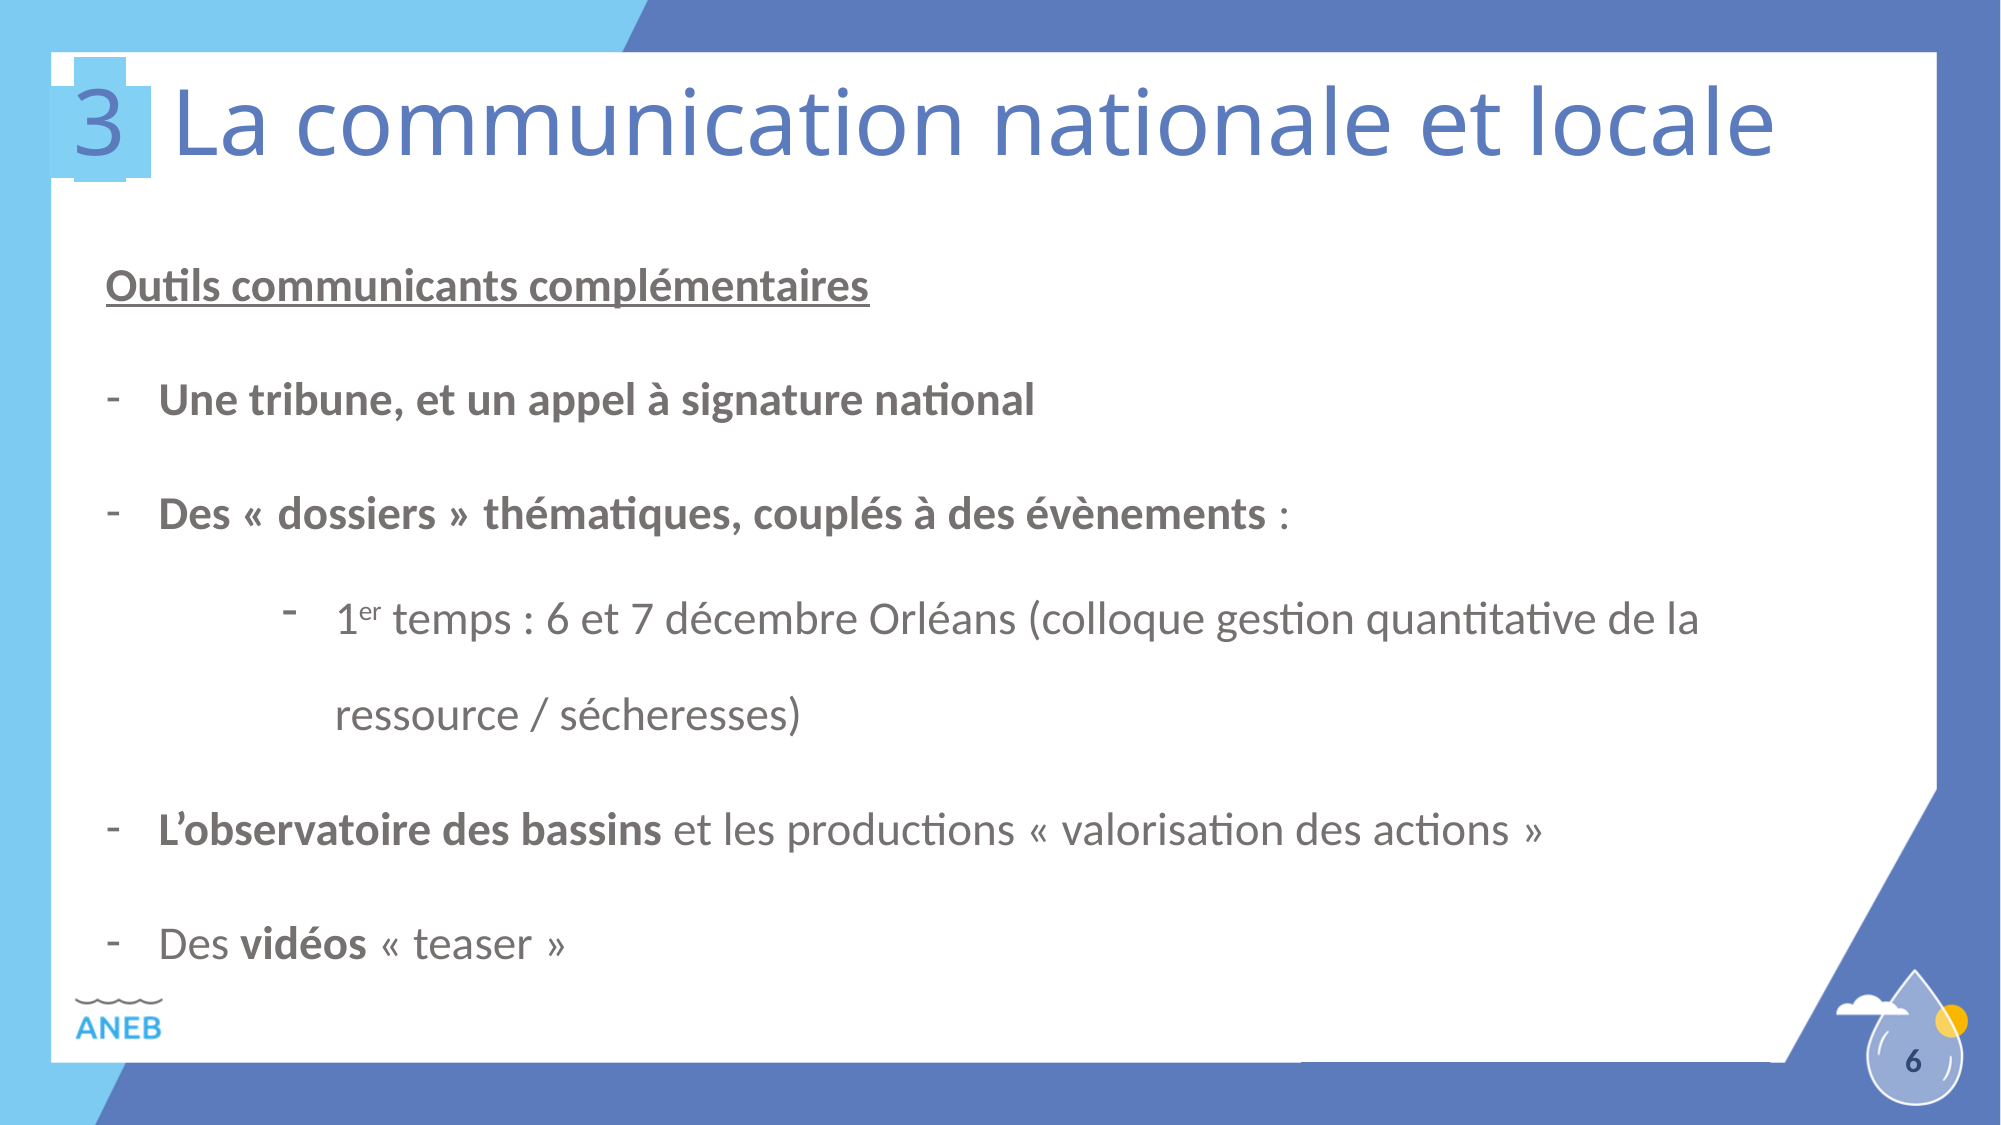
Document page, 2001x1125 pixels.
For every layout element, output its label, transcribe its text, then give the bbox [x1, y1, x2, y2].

picture [0, 0, 2001, 1125]
list Outils communicants complémentaires Une tribune, et un appel à signature national Des « dossiers » thématiques, couplés à des évènements : 1er temps : 6 et 7 décembre Orléans (colloque gestion quantitative de la ressource / sécheresses) L’observatoire des bassins et les productions « valorisation des actions » Des vidéos « teaser » [90, 206, 1881, 1050]
title .3. La communication nationale et locale [34, 16, 1825, 235]
